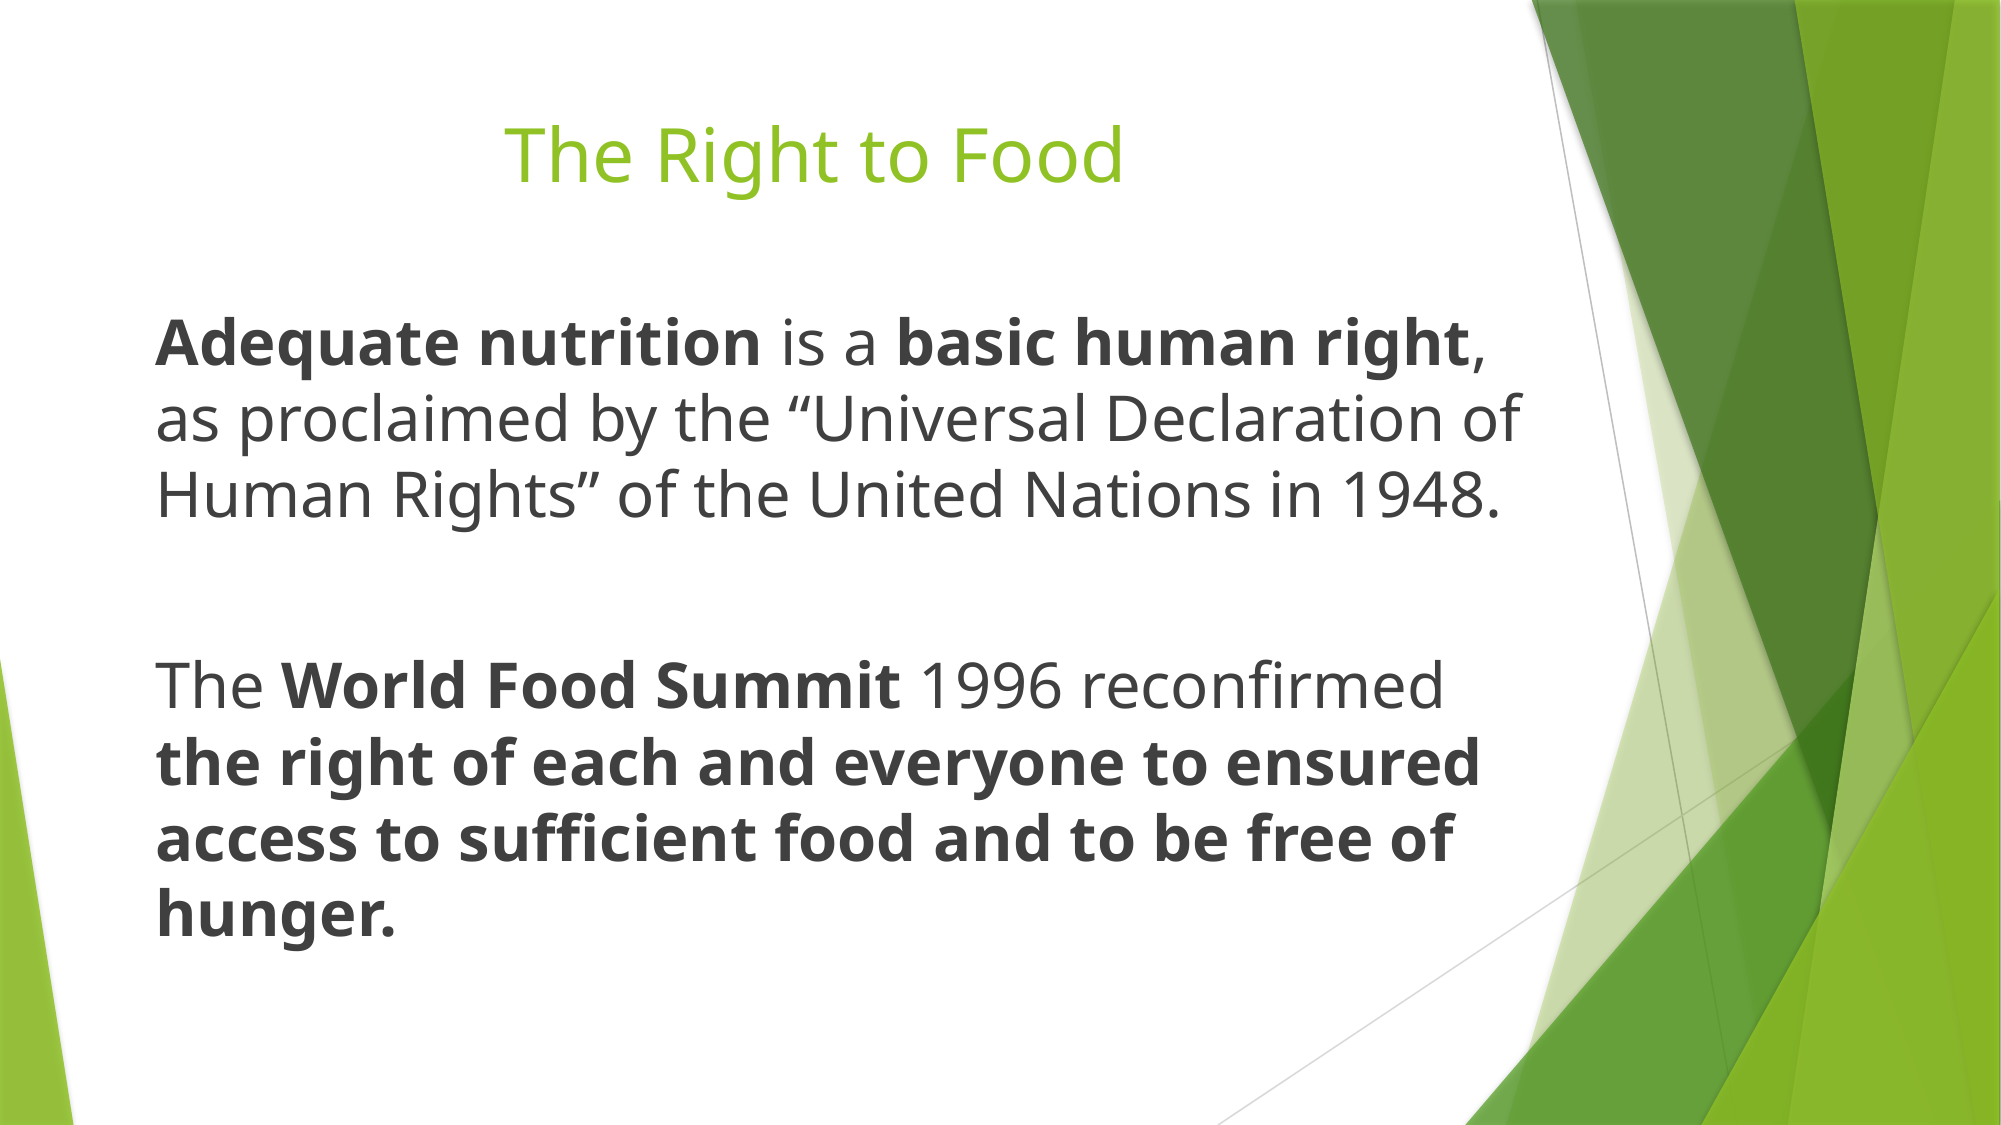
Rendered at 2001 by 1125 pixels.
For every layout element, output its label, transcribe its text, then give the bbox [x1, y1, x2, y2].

list Adequate nutrition is a basic human right, as proclaimed by the “Universal Declaration of Human Rights” of the United Nations in 1948. The World Food Summit 1996 reconfirmed the right of each and everyone to ensured access to sufficient food and to be free of hunger. [140, 294, 1551, 974]
title The Right to Food [111, 99, 1522, 317]
